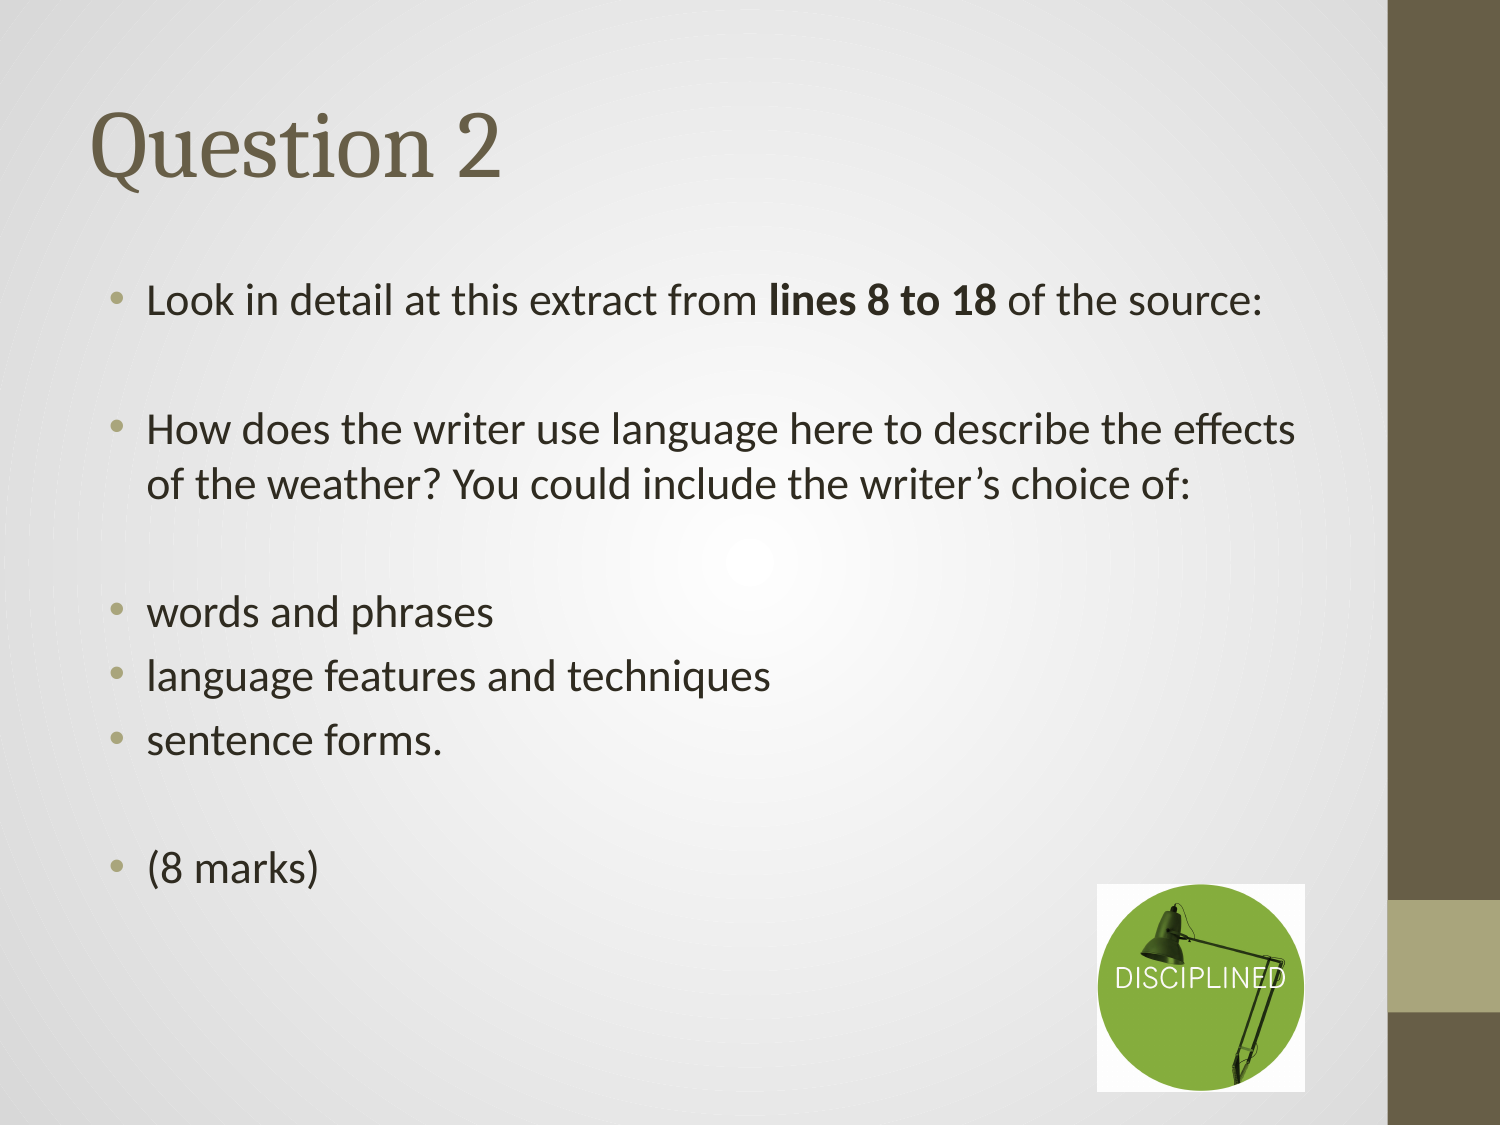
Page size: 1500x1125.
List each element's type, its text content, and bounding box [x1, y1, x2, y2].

picture [1012, 884, 1391, 1093]
list Look in detail at this extract from lines 8 to 18 of the source: How does the writer use language here to describe the effects of the weather? You could include the writer’s choice of: words and phrases language features and techniques sentence forms. (8 marks) [75, 262, 1325, 1050]
title Question 2 [75, 45, 1325, 233]
